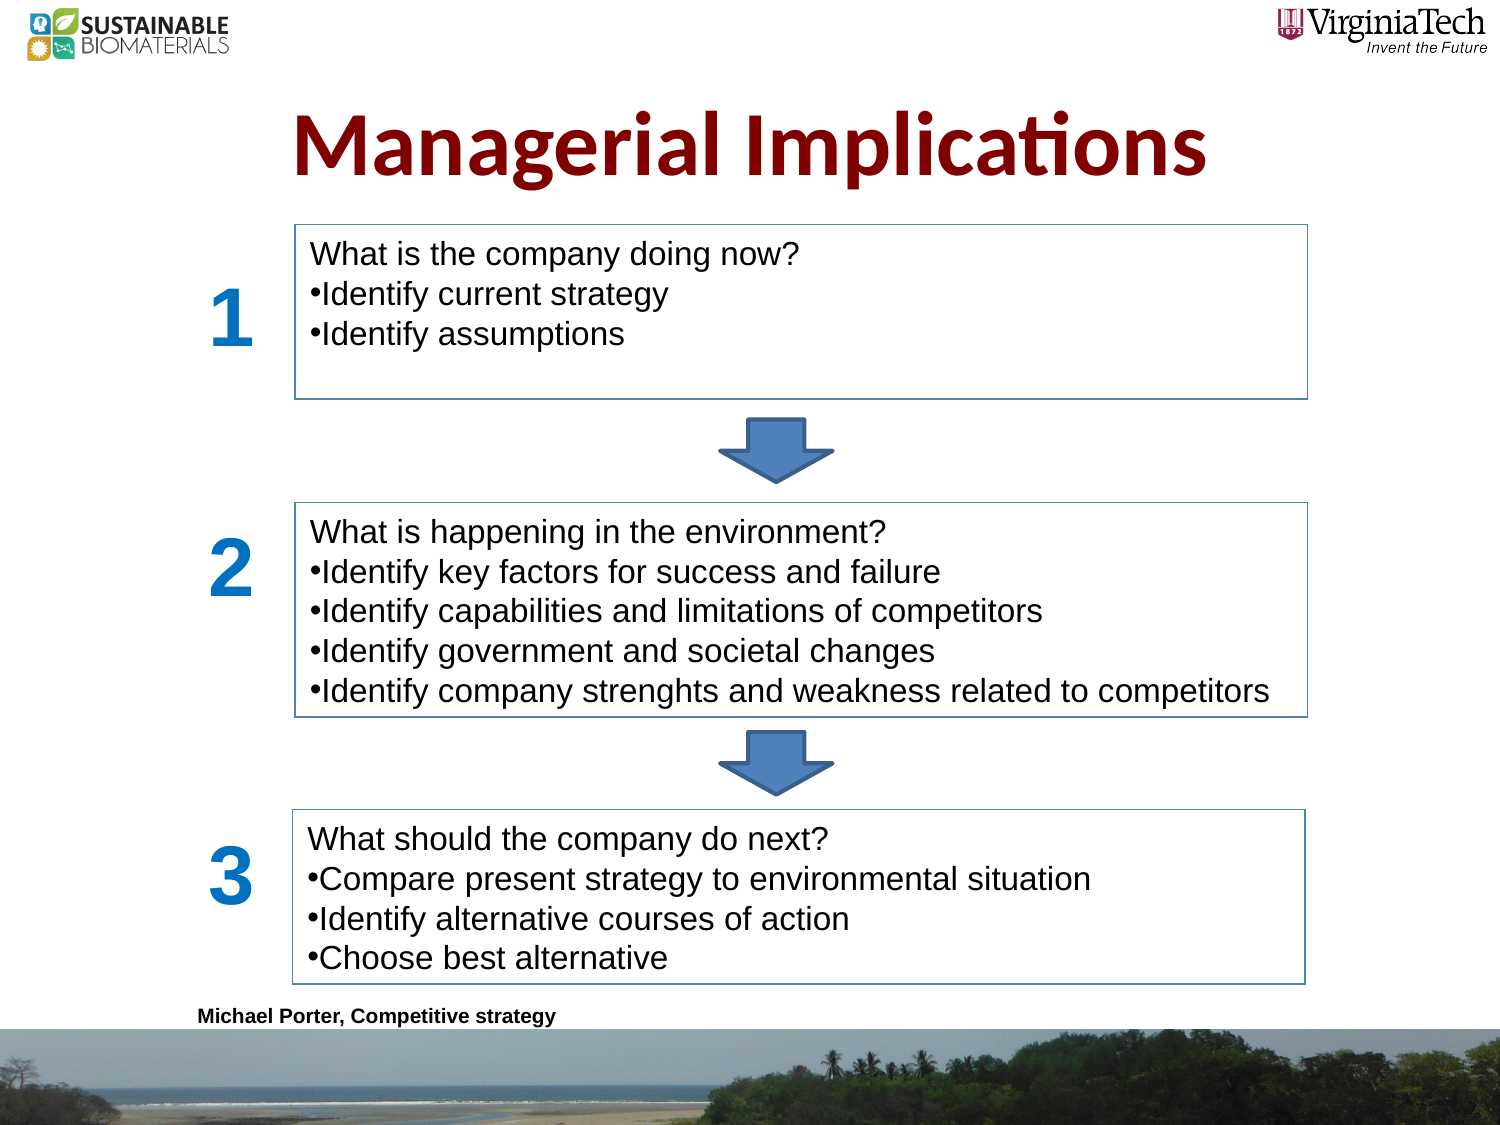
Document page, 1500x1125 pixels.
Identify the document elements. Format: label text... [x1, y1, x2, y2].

text_box What is happening in the environment? Identify key factors for success and failure Identify capabilities and limitations of competitors Identify government and societal changes Identify company strenghts and weakness related to competitors [295, 502, 1308, 717]
text_box 1 [193, 255, 270, 371]
text_box [718, 417, 835, 484]
text_box Michael Porter, Competitive strategy [182, 995, 572, 1035]
text_box What should the company do next? Compare present strategy to environmental situation Identify alternative courses of action Choose best alternative [292, 809, 1305, 984]
text_box What is the company doing now? Identify current strategy Identify assumptions [295, 224, 1308, 399]
picture [1278, 7, 1487, 53]
title Managerial Implications [75, 45, 1425, 233]
text_box [718, 730, 835, 797]
picture [0, 1029, 1500, 1125]
text_box 3 [193, 813, 270, 929]
text_box 2 [193, 505, 270, 621]
